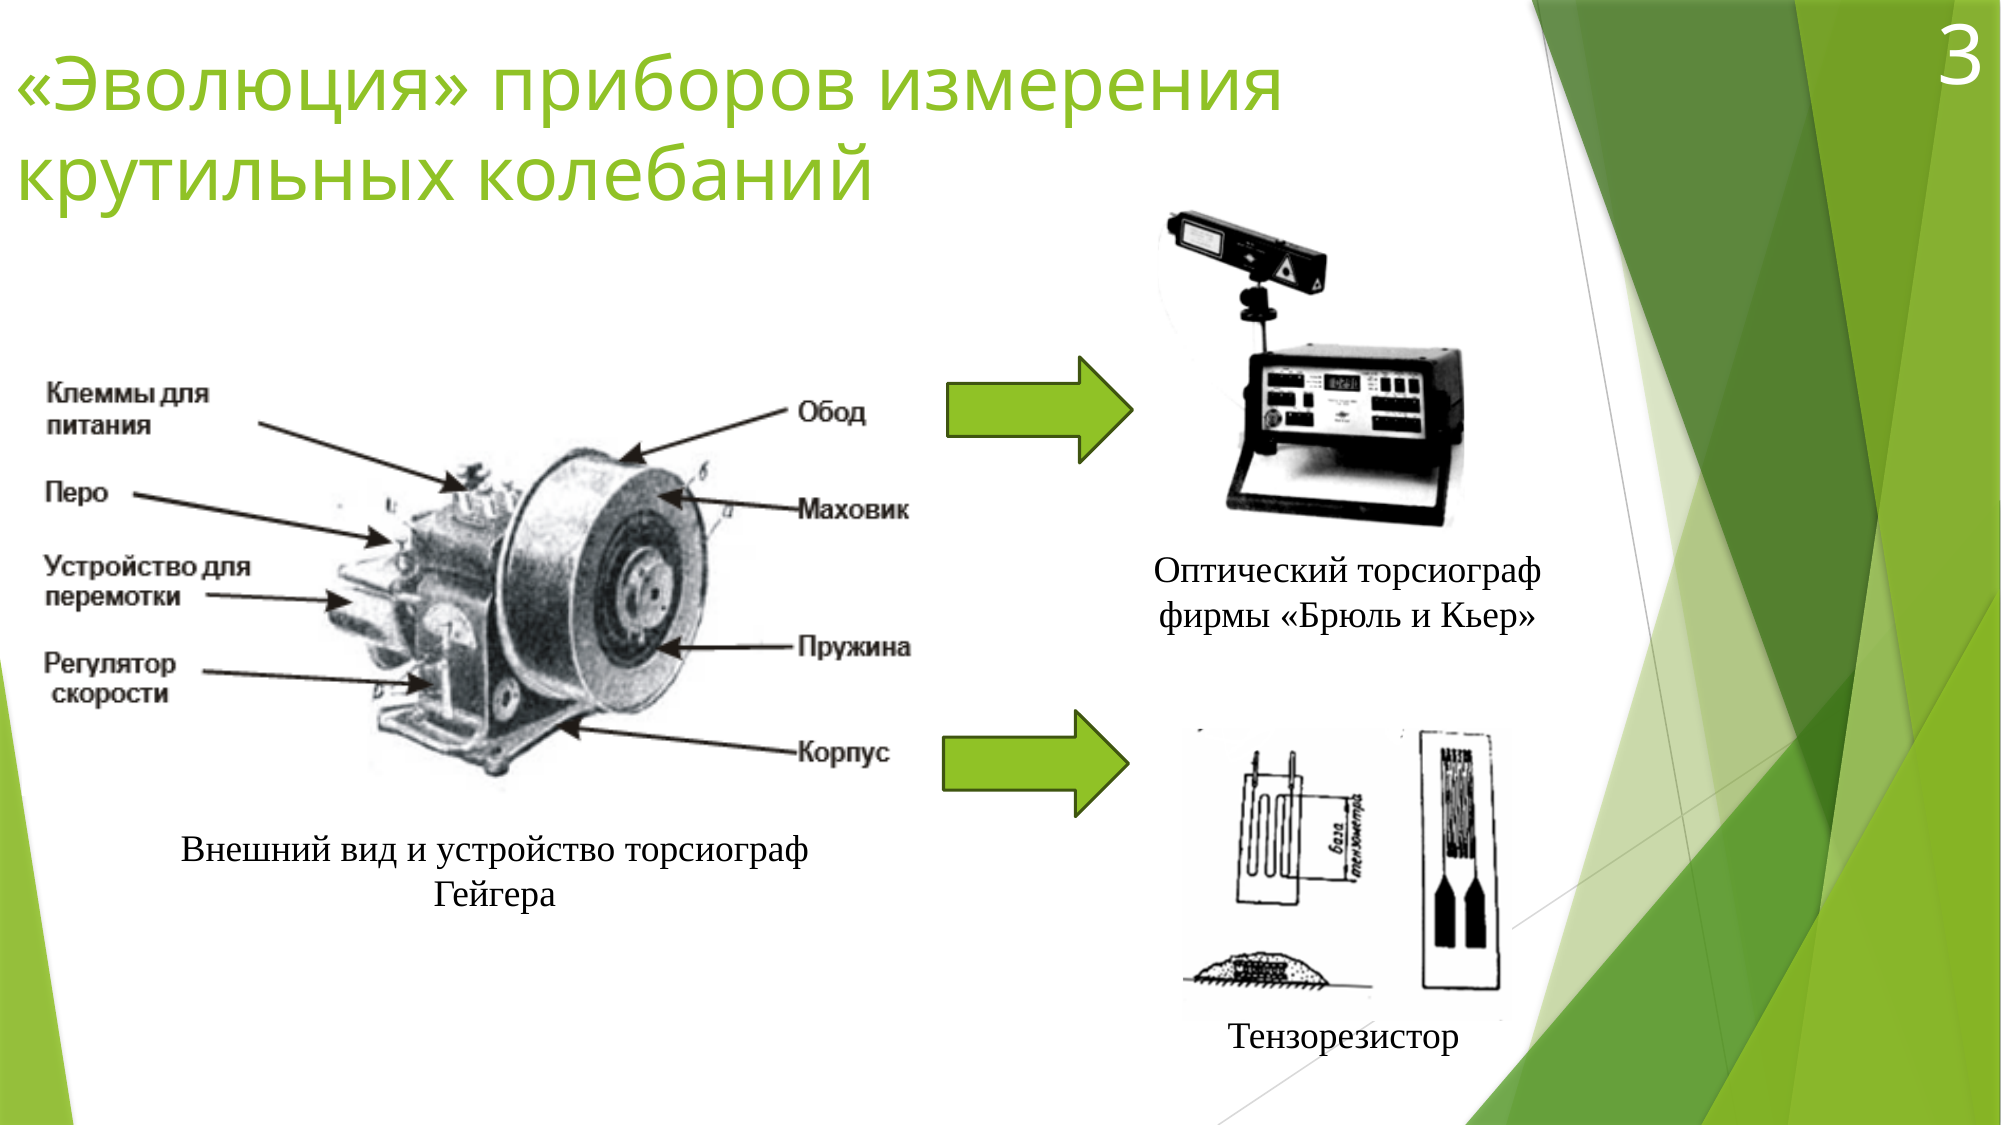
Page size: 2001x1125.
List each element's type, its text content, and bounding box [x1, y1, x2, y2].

text_box [946, 355, 1134, 465]
text_box [945, 709, 1130, 819]
picture [1157, 691, 1513, 1022]
slide_number 3 [1922, 0, 2000, 117]
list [1157, 206, 1465, 563]
picture [21, 362, 941, 797]
text_box Тензорезистор [1212, 1030, 1484, 1064]
text_box Оптический торсиограф фирмы «Брюль и Кьер» [1128, 537, 1568, 643]
text_box Внешний вид и устройство торсиограф Гейгера [155, 816, 835, 922]
title «Эволюция» приборов измерения крутильных колебаний [0, 27, 1456, 245]
